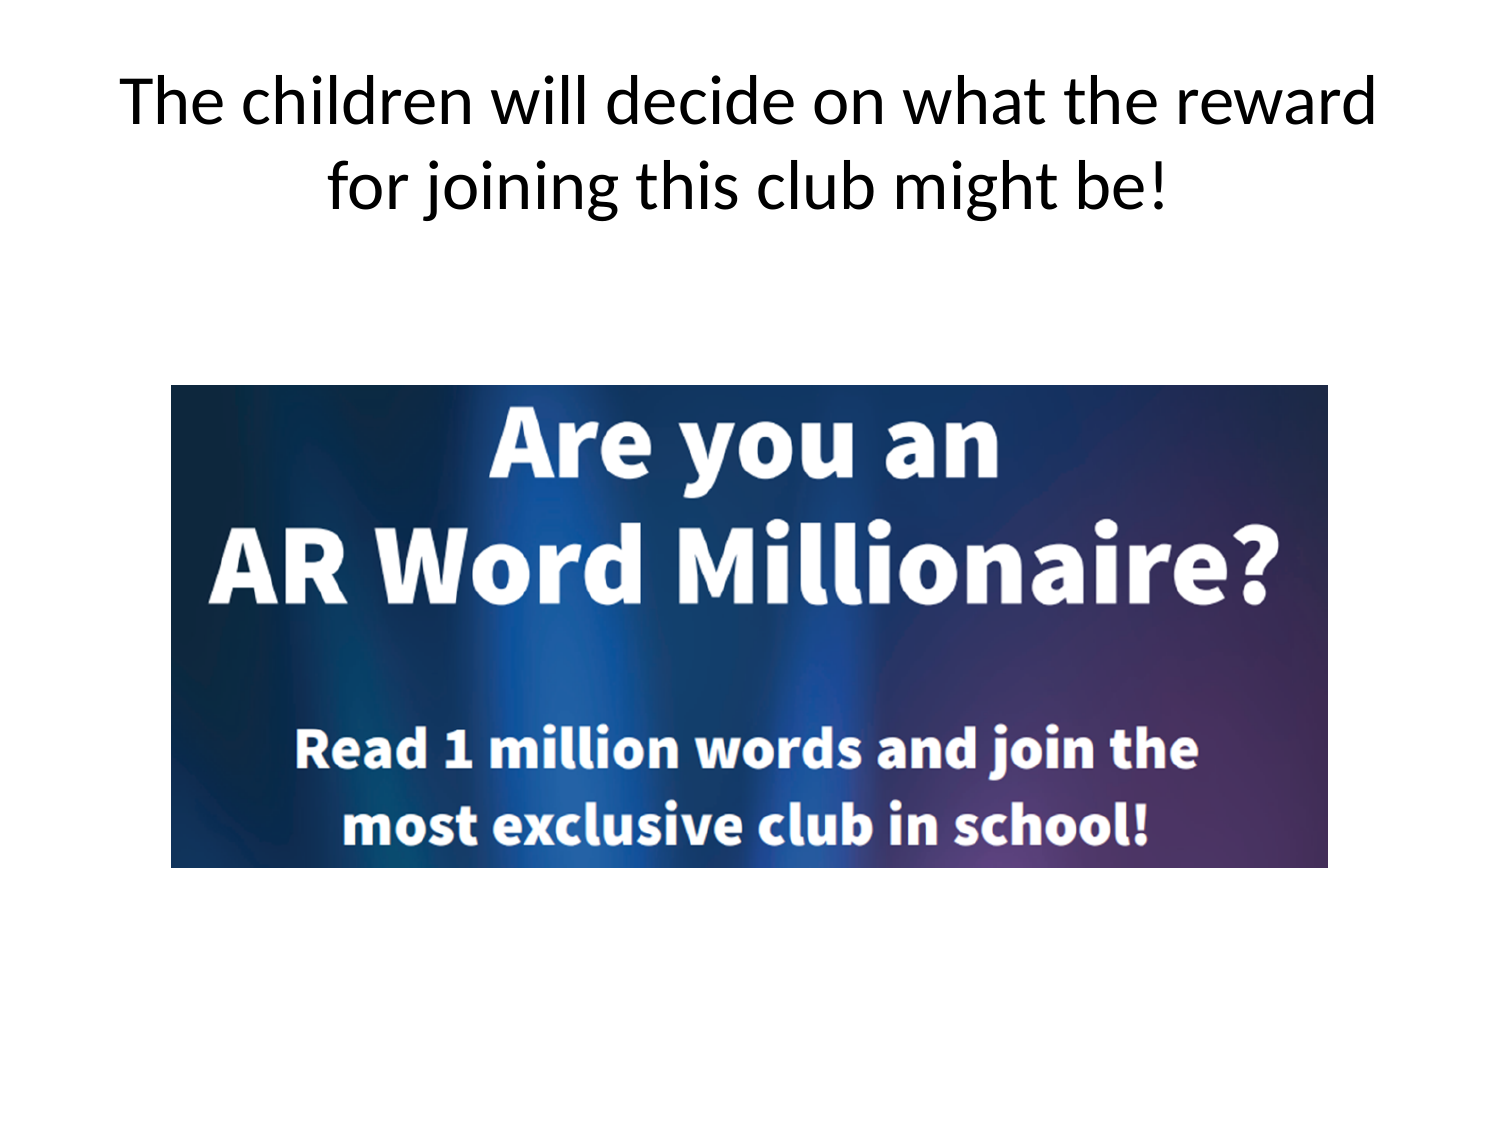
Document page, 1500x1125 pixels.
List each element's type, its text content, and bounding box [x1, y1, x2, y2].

title The children will decide on what the reward for joining this club might be! [75, 45, 1425, 233]
picture [170, 385, 1328, 868]
